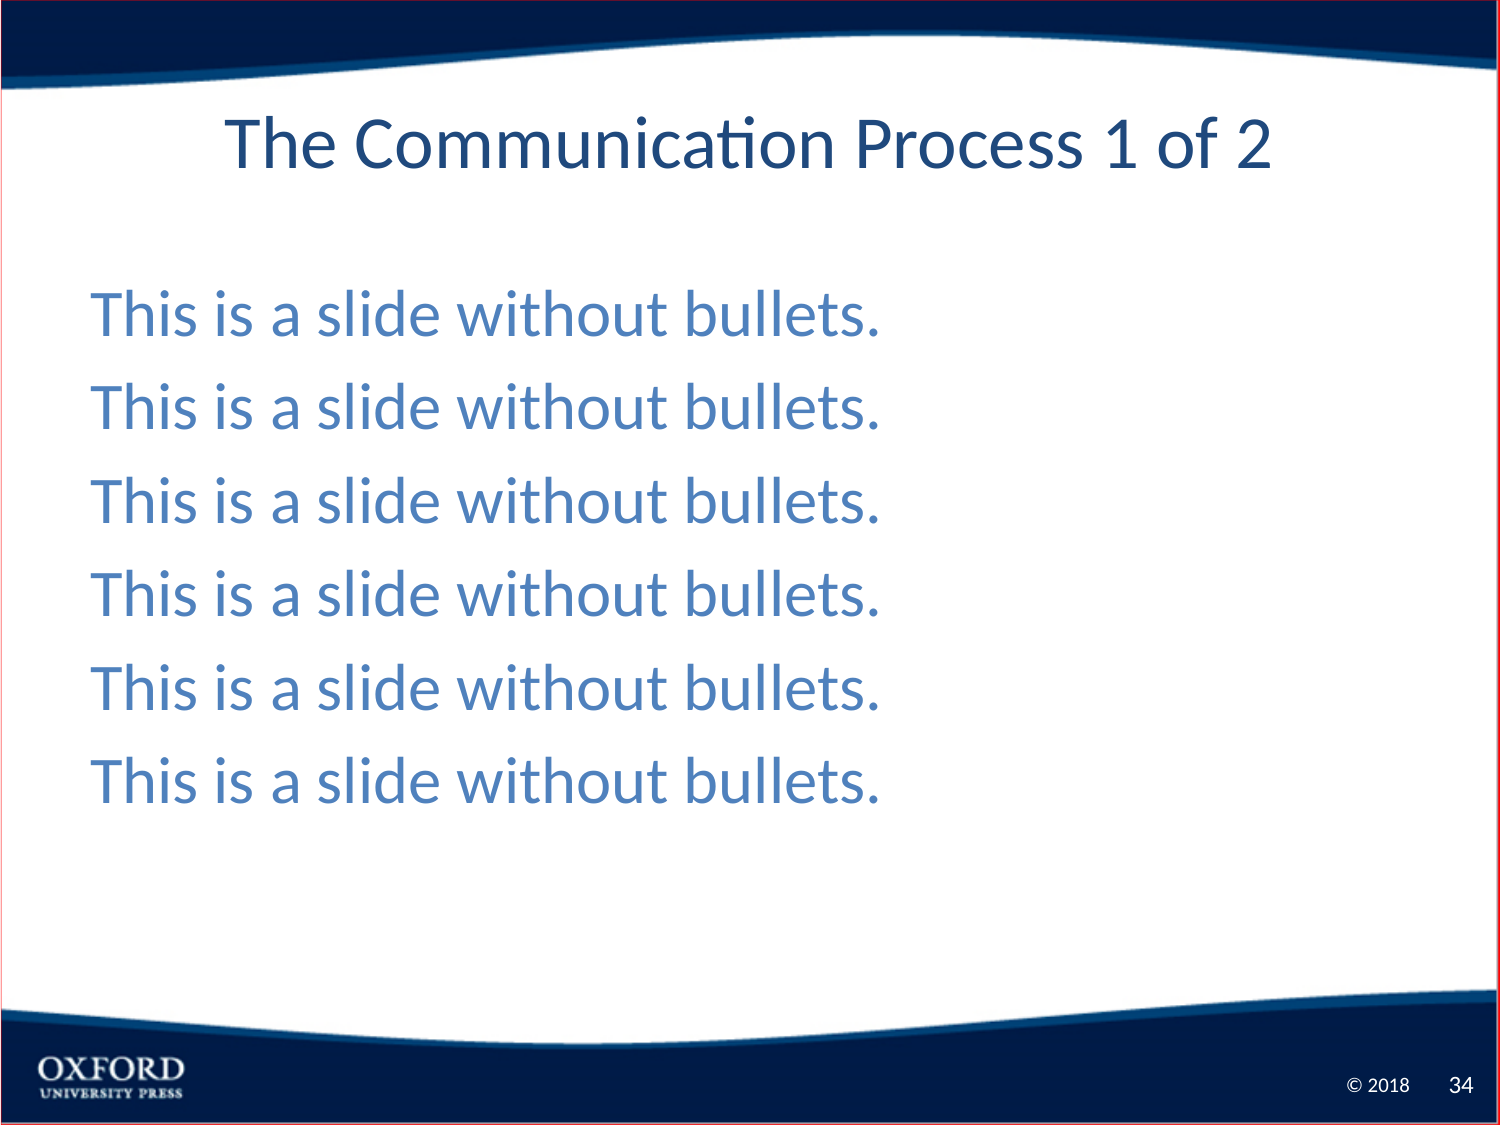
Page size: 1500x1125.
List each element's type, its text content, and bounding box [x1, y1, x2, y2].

title The Communication Process 1 of 2 [75, 45, 1425, 233]
list This is a slide without bullets. This is a slide without bullets. This is a slide without bullets. This is a slide without bullets. This is a slide without bullets. This is a slide without bullets. [75, 262, 1425, 948]
picture [0, 0, 1500, 1125]
